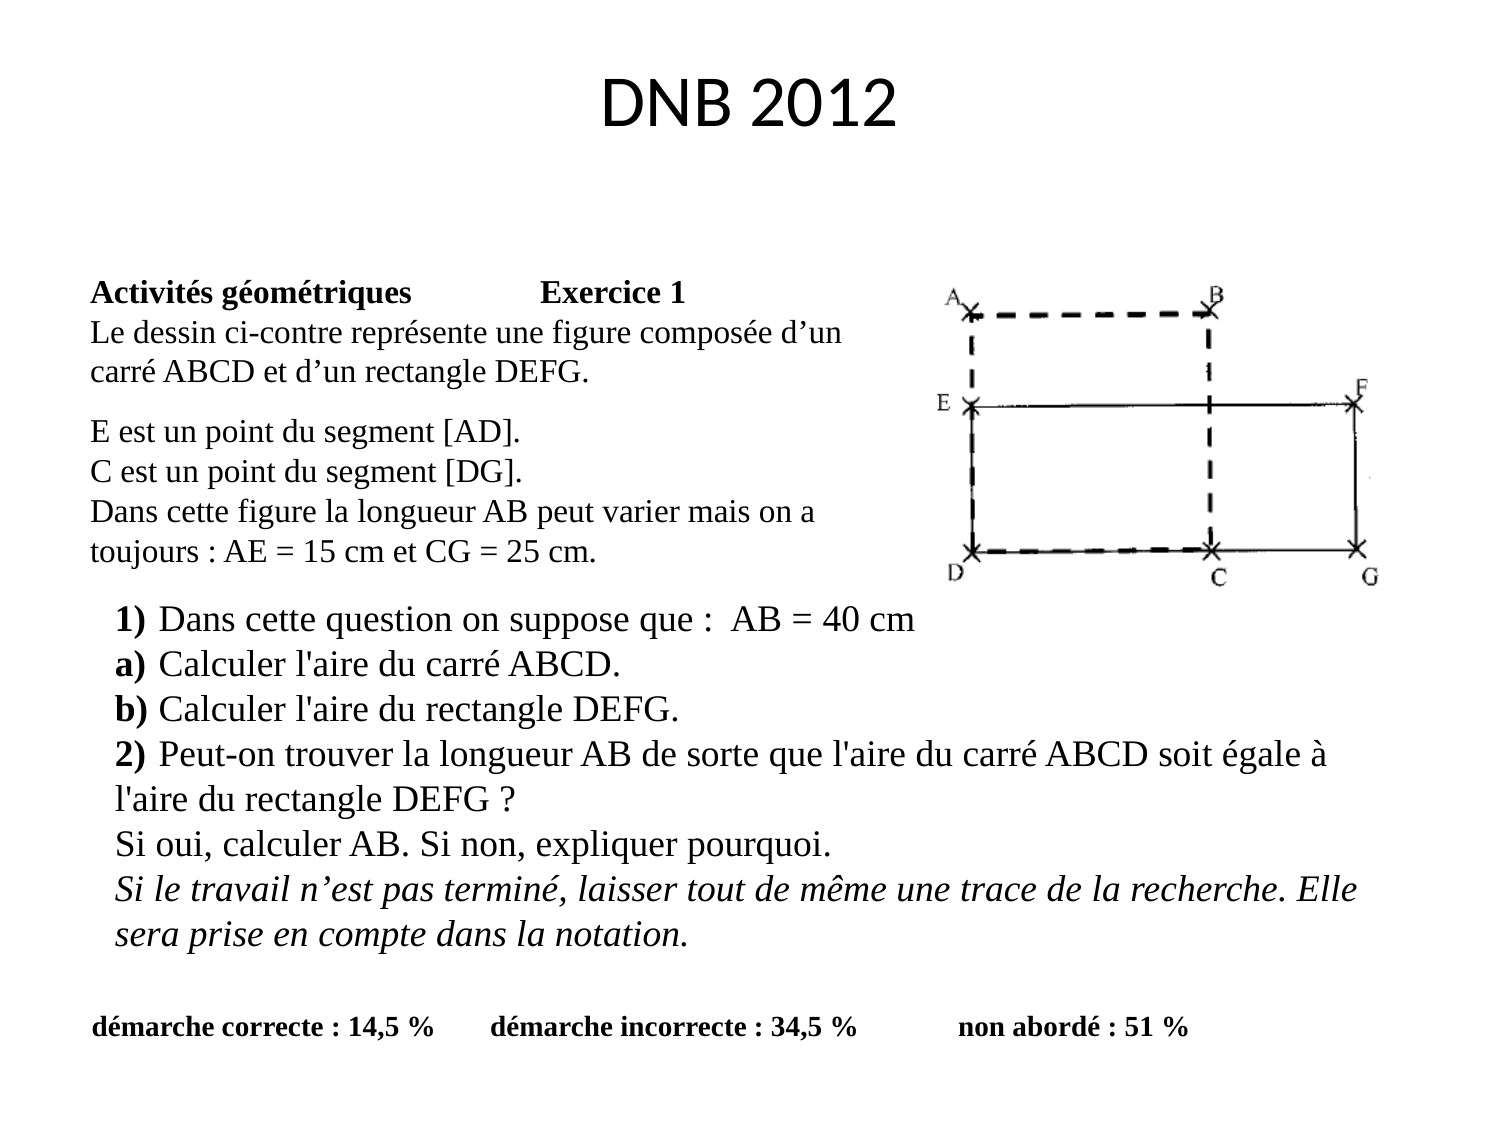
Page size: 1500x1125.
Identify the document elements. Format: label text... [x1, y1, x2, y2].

list démarche correcte : 14,5 % démarche incorrecte : 34,5 % non abordé : 51 % [76, 999, 1471, 1071]
list Activités géométriques Exercice 1 Le dessin ci-contre représente une figure composée d’un carré ABCD et d’un rectangle DEFG. E est un point du segment [AD]. C est un point du segment [DG]. Dans cette figure la longueur AB peut varier mais on a toujours : AE = 15 cm et CG = 25 cm. [75, 262, 892, 587]
picture [926, 266, 1424, 599]
text_box 1) Dans cette question on suppose que : AB = 40 cm a) Calculer l'aire du carré ABCD. b) Calculer l'aire du rectangle DEFG. 2) Peut-on trouver la longueur AB de sorte que l'aire du carré ABCD soit égale à l'aire du rectangle DEFG ? Si oui, calculer AB. Si non, expliquer pourquoi. Si le travail n’est pas terminé, laisser tout de même une trace de la recherche. Elle sera prise en compte dans la notation. [100, 586, 1376, 1006]
title DNB 2012 [75, 45, 1425, 149]
